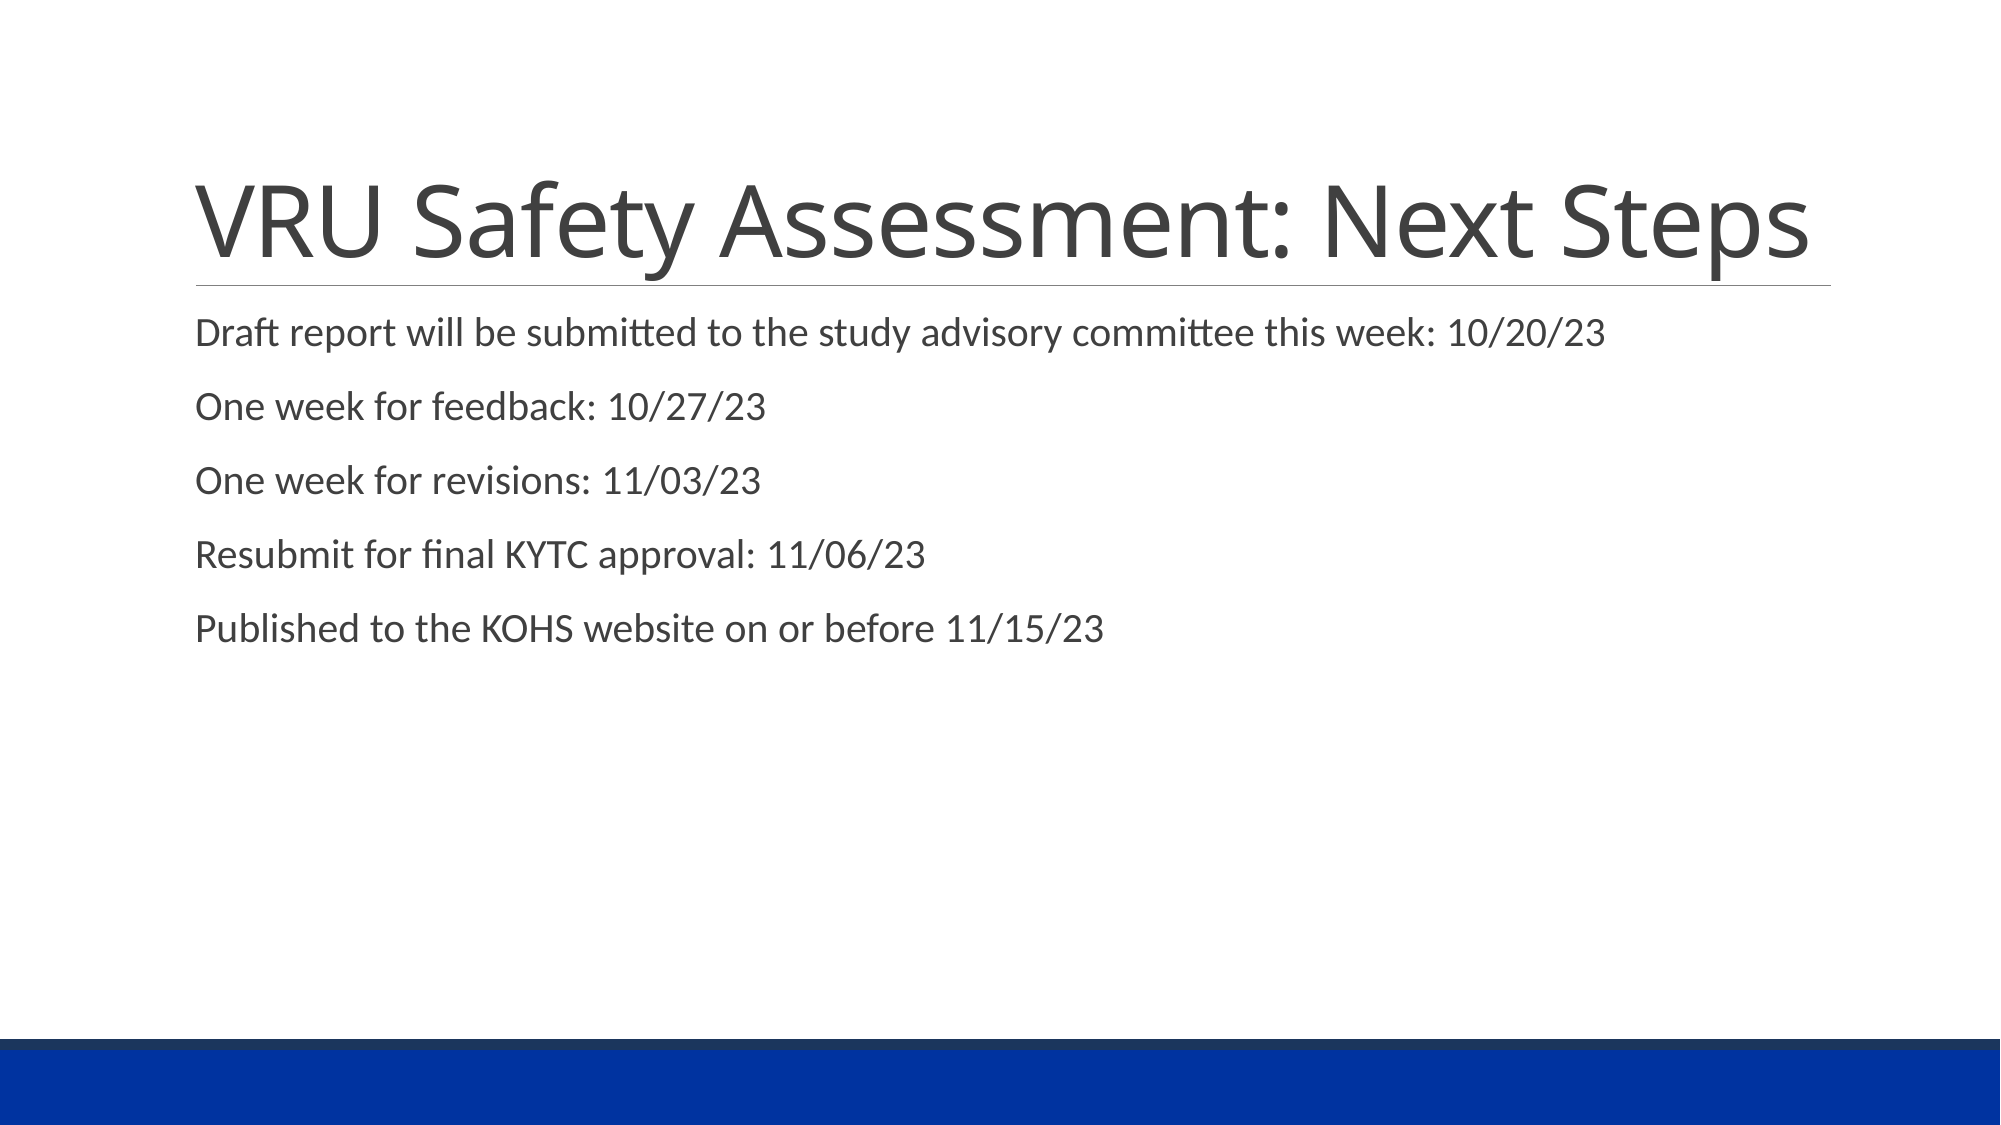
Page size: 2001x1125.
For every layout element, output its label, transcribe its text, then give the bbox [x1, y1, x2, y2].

list Draft report will be submitted to the study advisory committee this week: 10/20/23 One week for feedback: 10/27/23 One week for revisions: 11/03/23 Resubmit for final KYTC approval: 11/06/23 Published to the KOHS website on or before 11/15/23 [180, 302, 1830, 963]
title VRU Safety Assessment: Next Steps [180, 47, 1830, 285]
